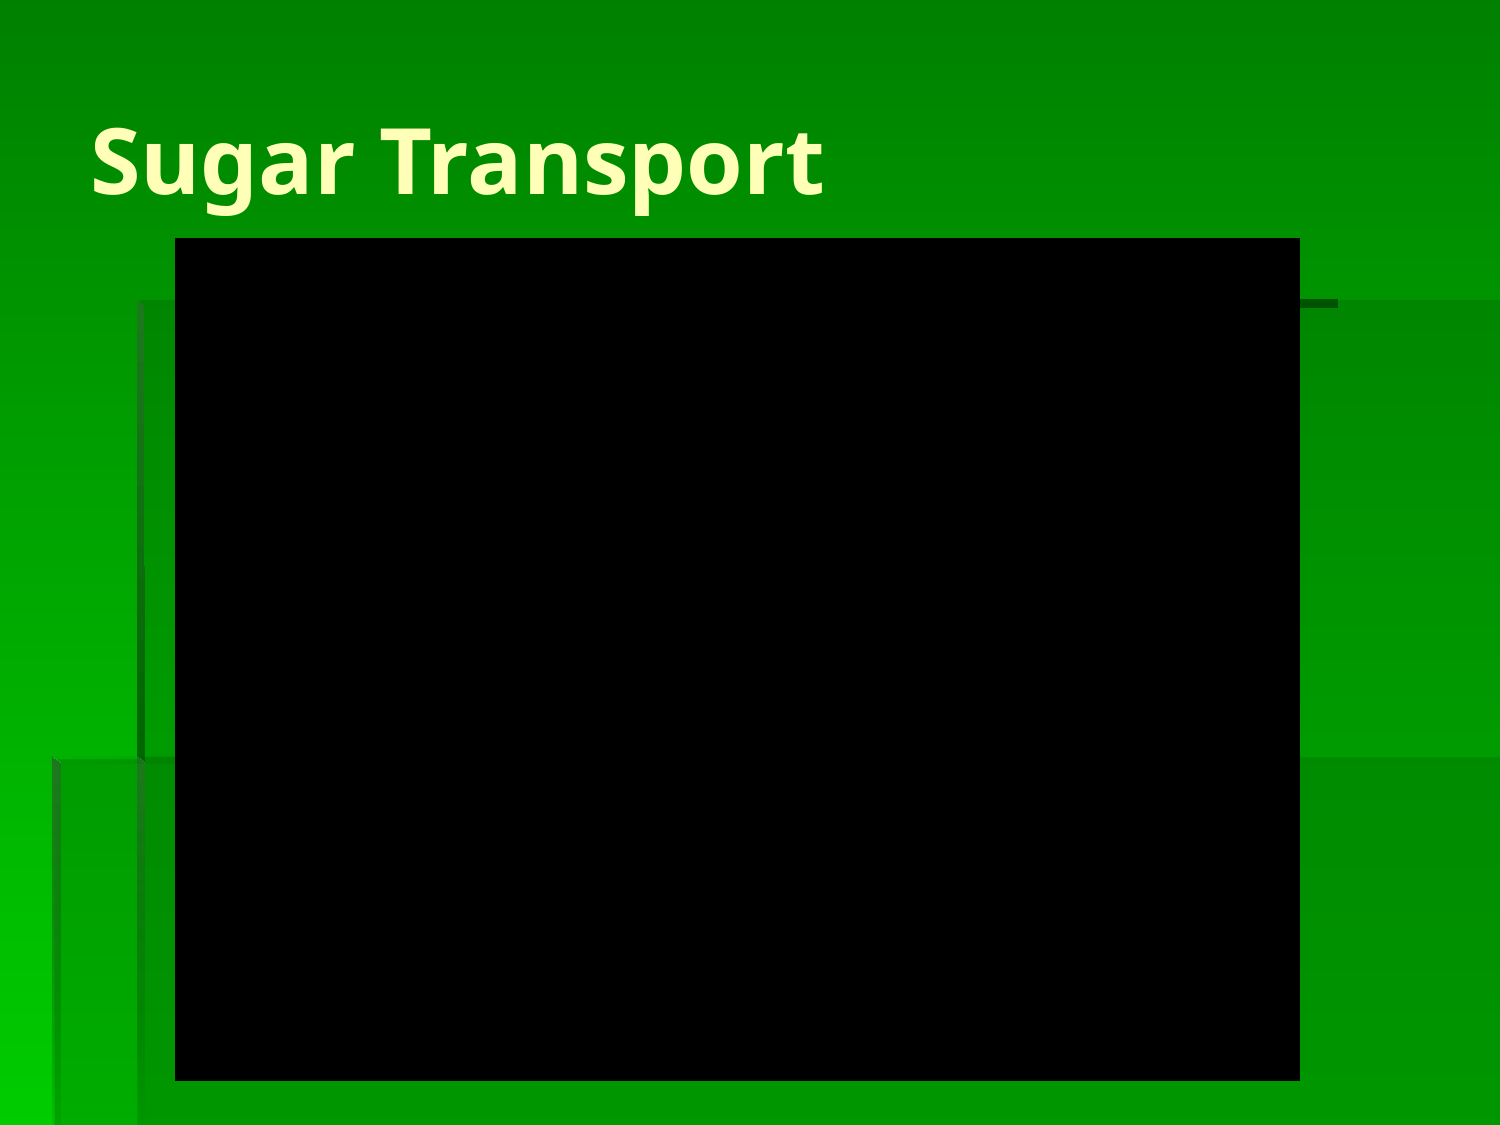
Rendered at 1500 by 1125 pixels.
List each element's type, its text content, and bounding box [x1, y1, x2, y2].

title Sugar Transport [75, 40, 1451, 275]
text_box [174, 237, 1301, 1082]
